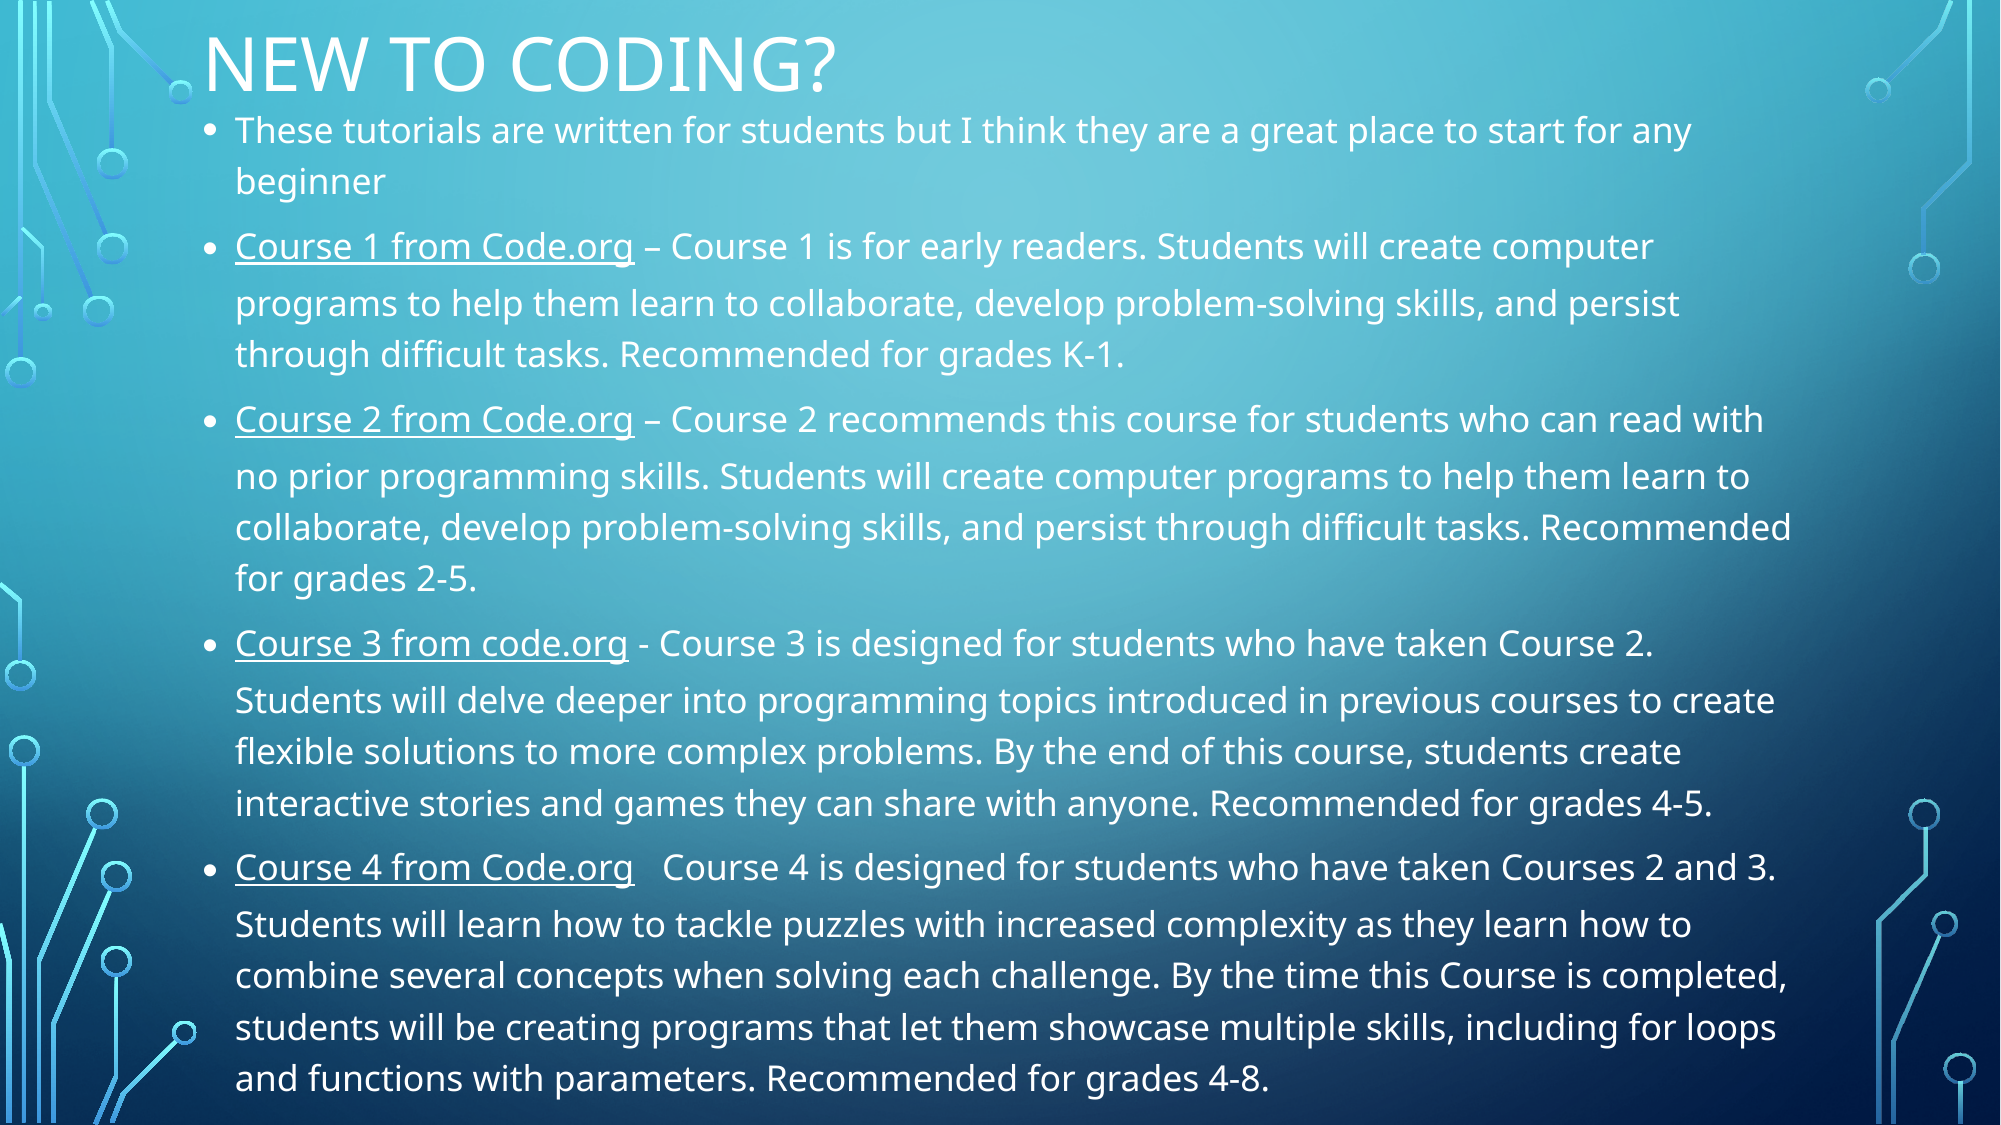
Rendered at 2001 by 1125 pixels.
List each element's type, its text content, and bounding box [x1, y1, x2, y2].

list These tutorials are written for students but I think they are a great place to start for any beginner Course 1 from Code.org – Course 1 is for early readers. Students will create computer programs to help them learn to collaborate, develop problem-solving skills, and persist through difficult tasks. Recommended for grades K-1. Course 2 from Code.org – Course 2 recommends this course for students who can read with no prior programming skills. Students will create computer programs to help them learn to collaborate, develop problem-solving skills, and persist through difficult tasks. Recommended for grades 2-5. Course 3 from code.org - Course 3 is designed for students who have taken Course 2. Students will delve deeper into programming topics introduced in previous courses to create flexible solutions to more complex problems. By the end of this course, students create interactive stories and games they can share with anyone. Recommended for grades 4-5. Course 4 from Code.org Course 4 is designed for students who have taken Courses 2 and 3. Students will learn how to tackle puzzles with increased complexity as they learn how to combine several concepts when solving each challenge. By the time this Course is completed, students will be creating programs that let them showcase multiple skills, including for loops and functions with parameters. Recommended for grades 4-8. [187, 92, 1813, 1125]
title New to Coding? [187, 0, 1813, 92]
